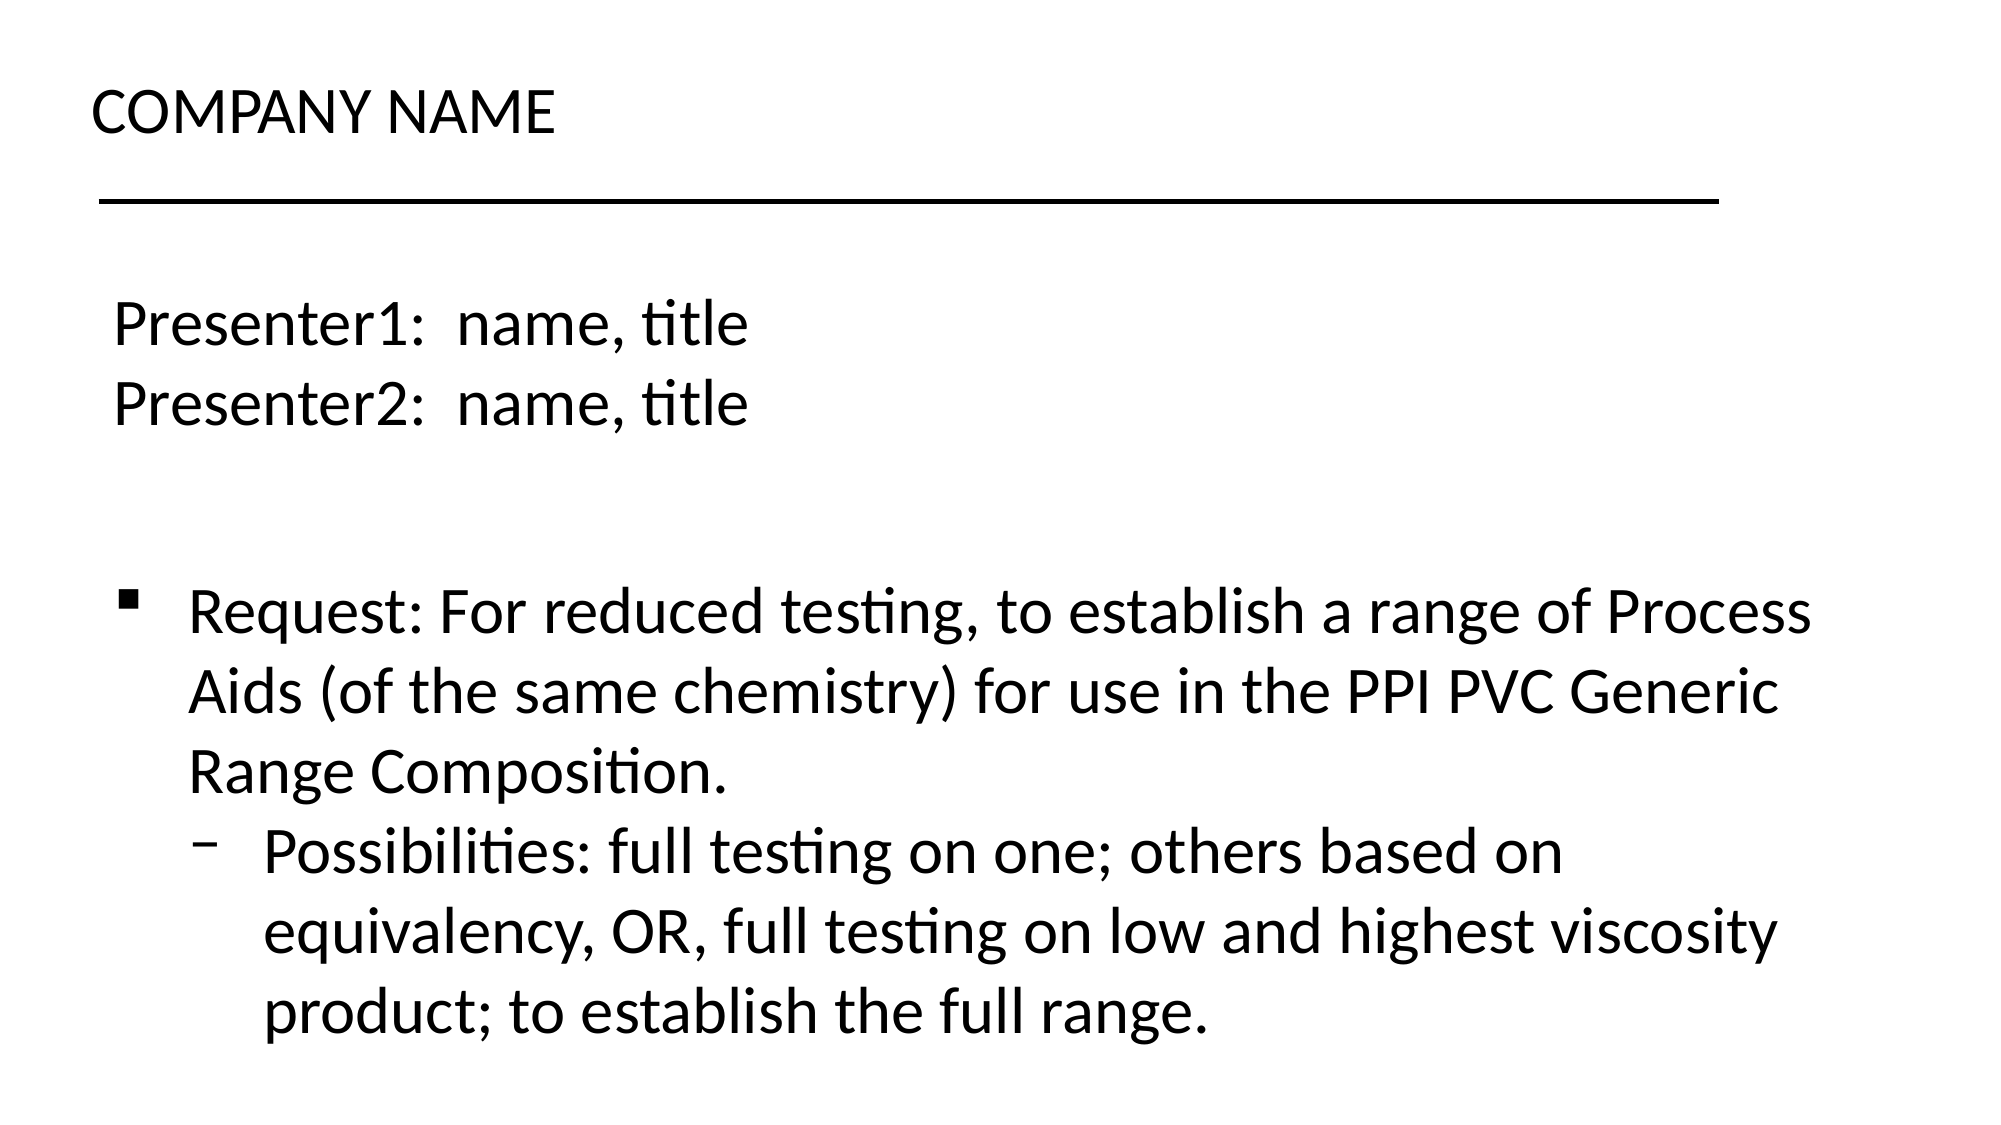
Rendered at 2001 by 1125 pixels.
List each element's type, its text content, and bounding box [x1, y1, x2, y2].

text_box Presenter1: name, title Presenter2: name, title [98, 271, 1730, 446]
text_box COMPANY NAME [77, 59, 1708, 155]
text_box Request: For reduced testing, to establish a range of Process Aids (of the same chemistry) for use in the PPI PVC Generic Range Composition. Possibilities: full testing on one; others based on equivalency, OR, full testing on low and highest viscosity product; to establish the full range. [98, 559, 1854, 1125]
